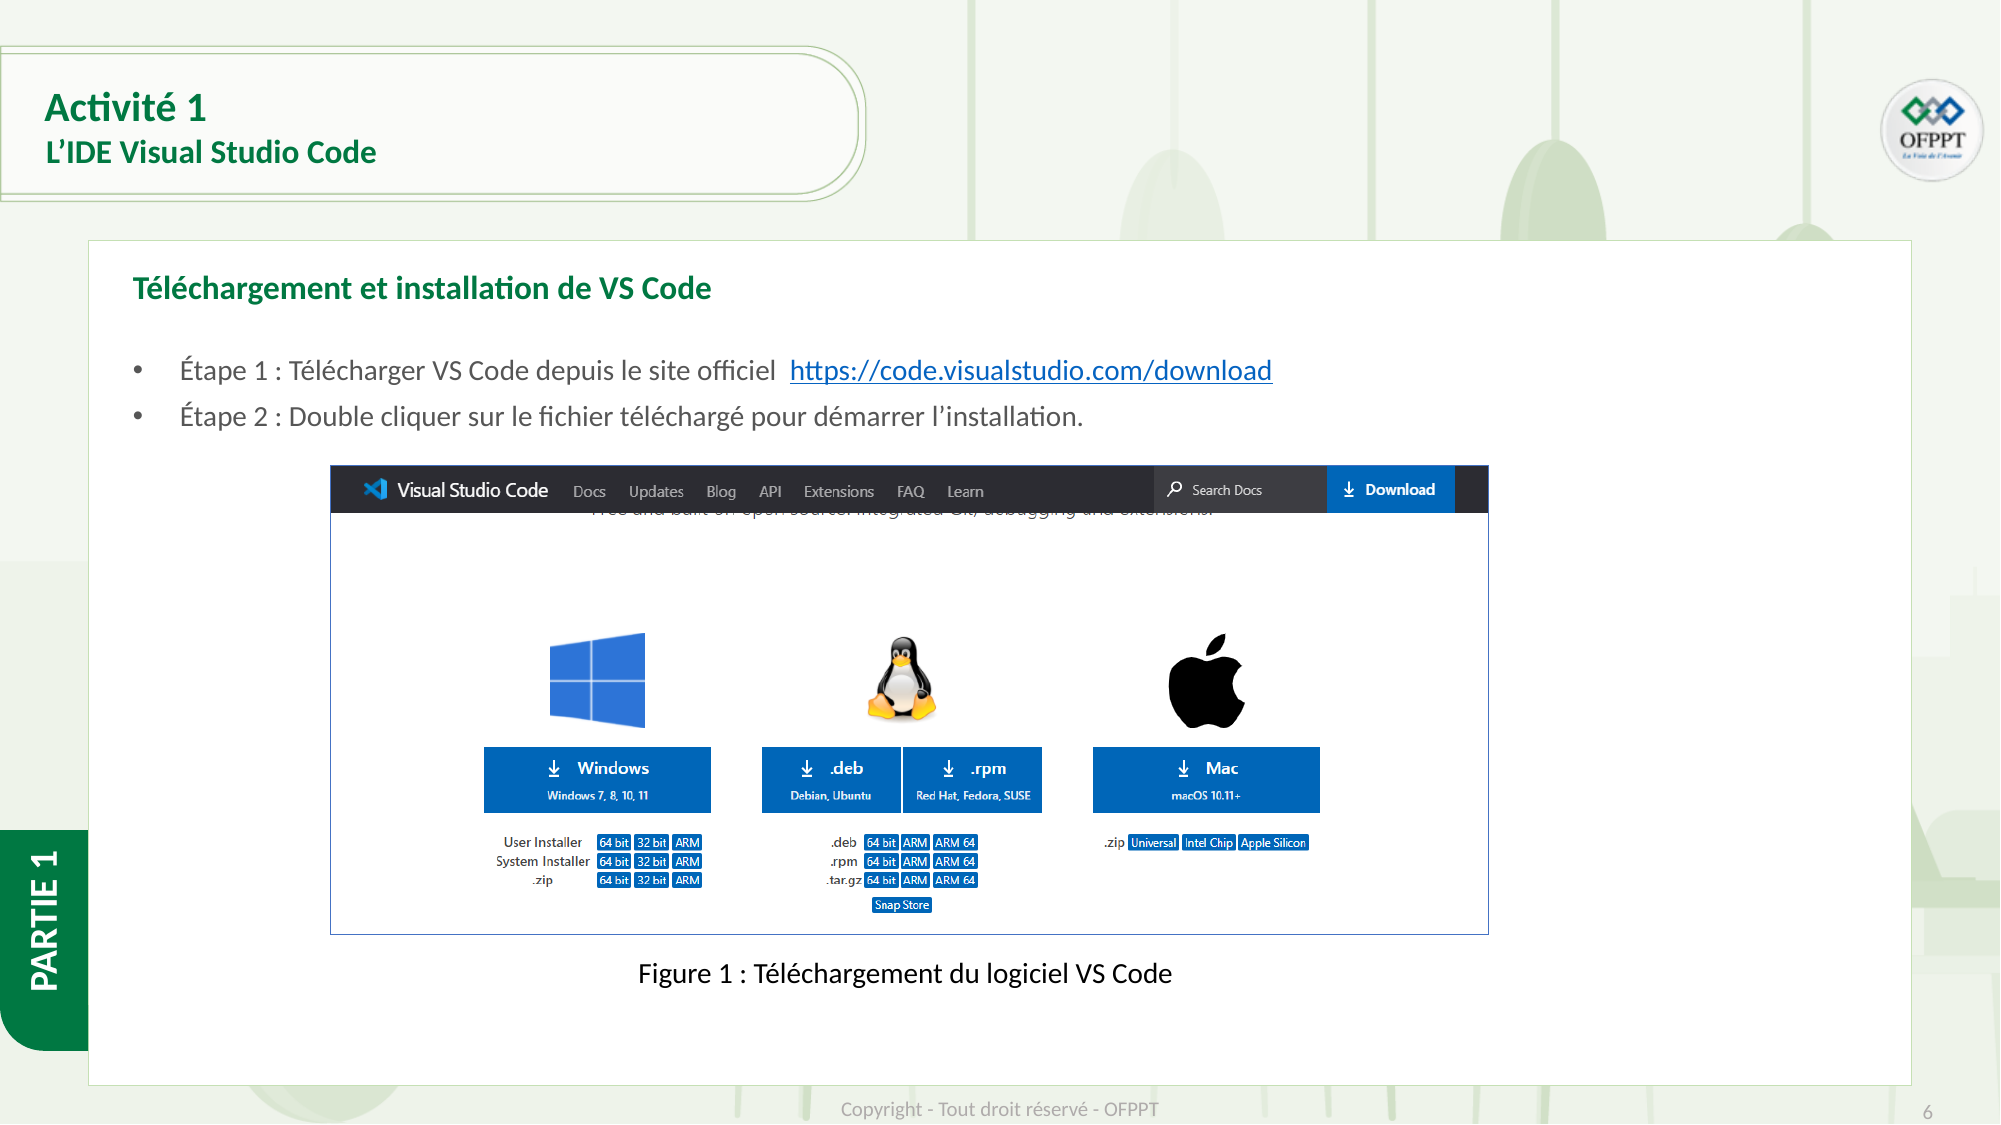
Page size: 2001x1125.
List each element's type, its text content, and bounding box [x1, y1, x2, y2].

list Étape 1 : Télécharger VS Code depuis le site officiel https://code.visualstudio.com/download Étape 2 : Double cliquer sur le fichier téléchargé pour démarrer l’installation. [118, 345, 1882, 1064]
list L’IDE Visual Studio Code [31, 127, 863, 201]
text_box Téléchargement et installation de VS Code [118, 258, 949, 314]
text_box Figure 1 : Téléchargement du logiciel VS Code [570, 947, 1242, 998]
picture [330, 465, 1489, 934]
title Activité 1 [29, 74, 863, 143]
picture [1876, 75, 1989, 186]
